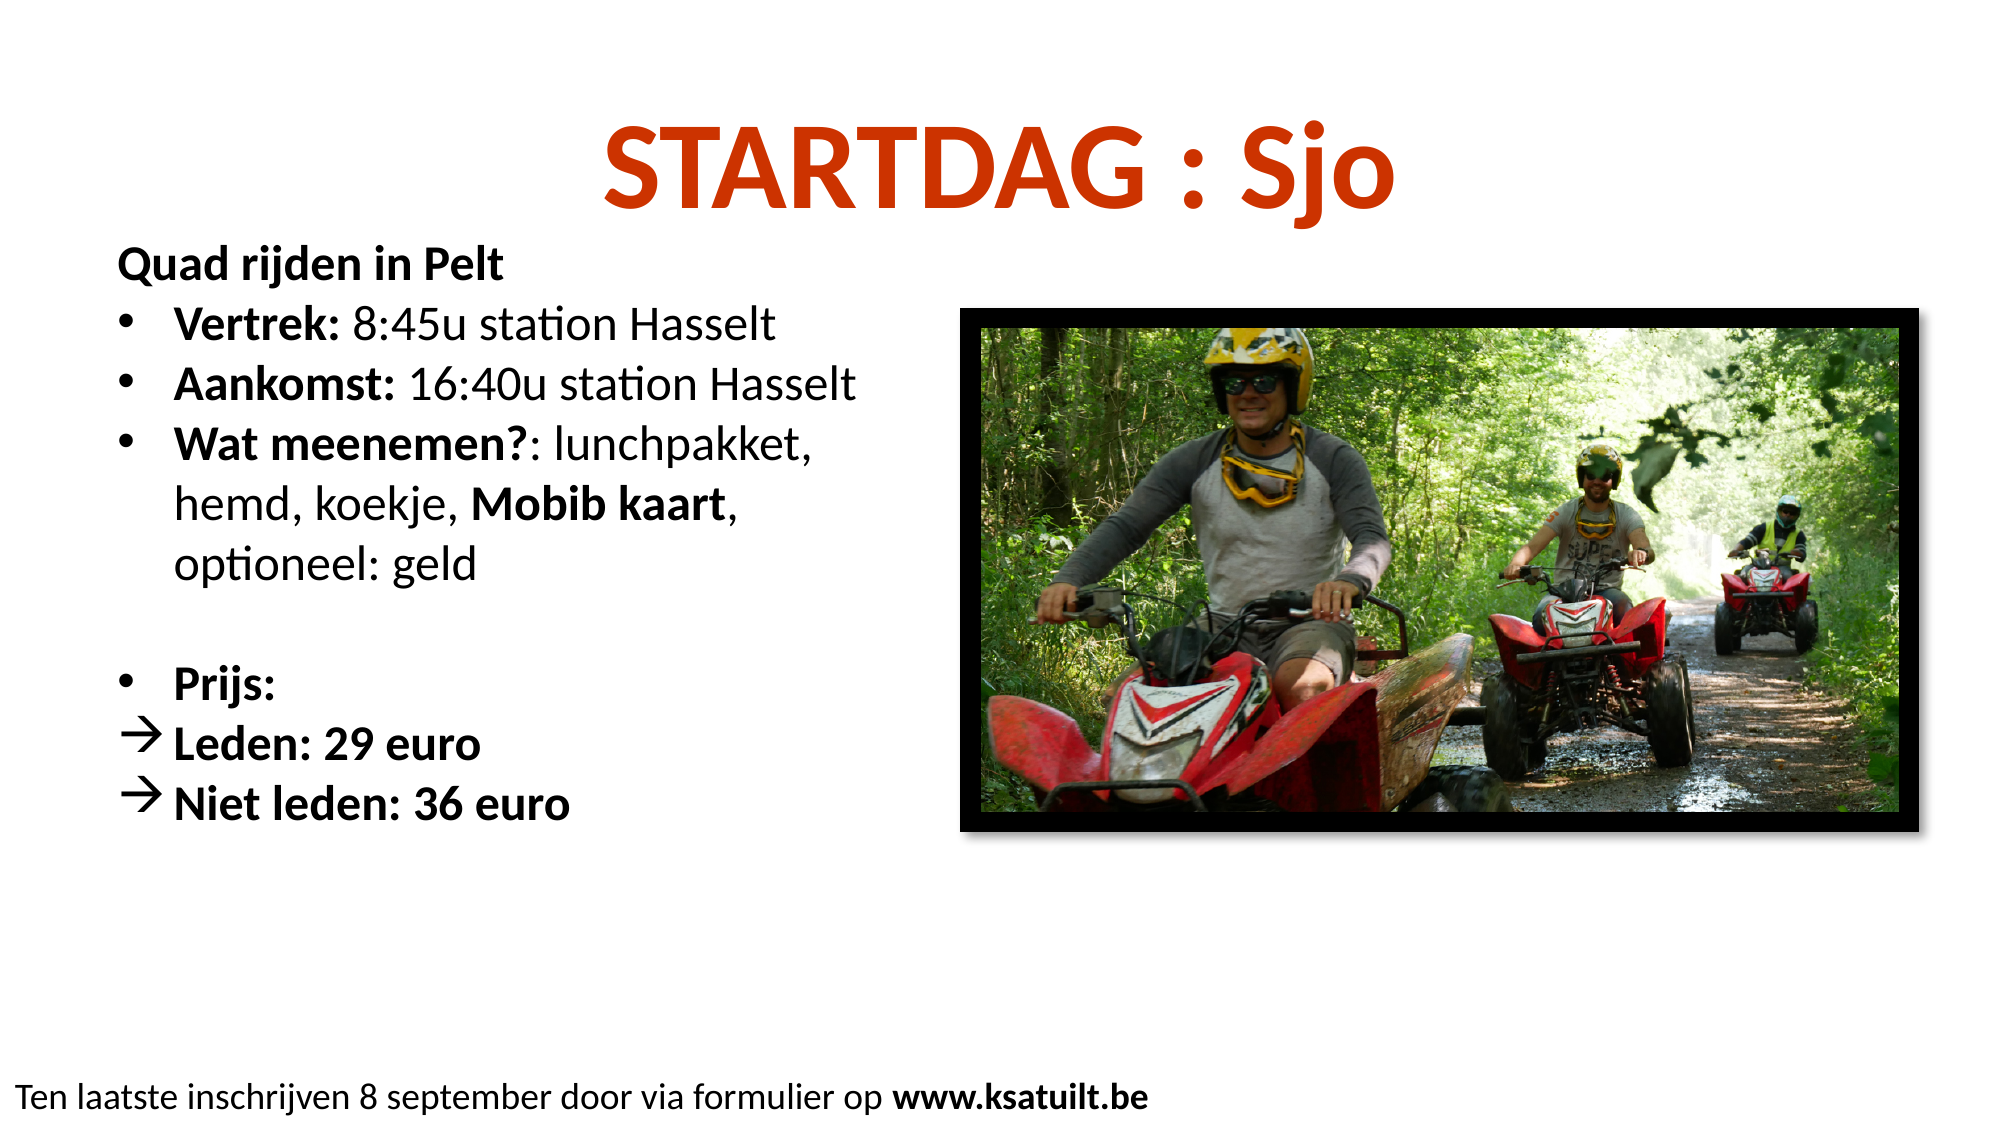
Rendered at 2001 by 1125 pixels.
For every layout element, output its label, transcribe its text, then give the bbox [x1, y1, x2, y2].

picture [980, 328, 1899, 812]
text_box Quad rijden in Pelt Vertrek: 8:45u station Hasselt Aankomst: 16:40u station Hasselt Wat meenemen?: lunchpakket, hemd, koekje, Mobib kaart, optioneel: geld Prijs: Leden: 29 euro Niet leden: 36 euro [102, 223, 883, 898]
list [117, 299, 1884, 1014]
text_box Ten laatste inschrijven 8 september door via formulier op www.ksatuilt.be [0, 1064, 1387, 1125]
title STARTDAG : Sjo [137, 59, 1863, 278]
